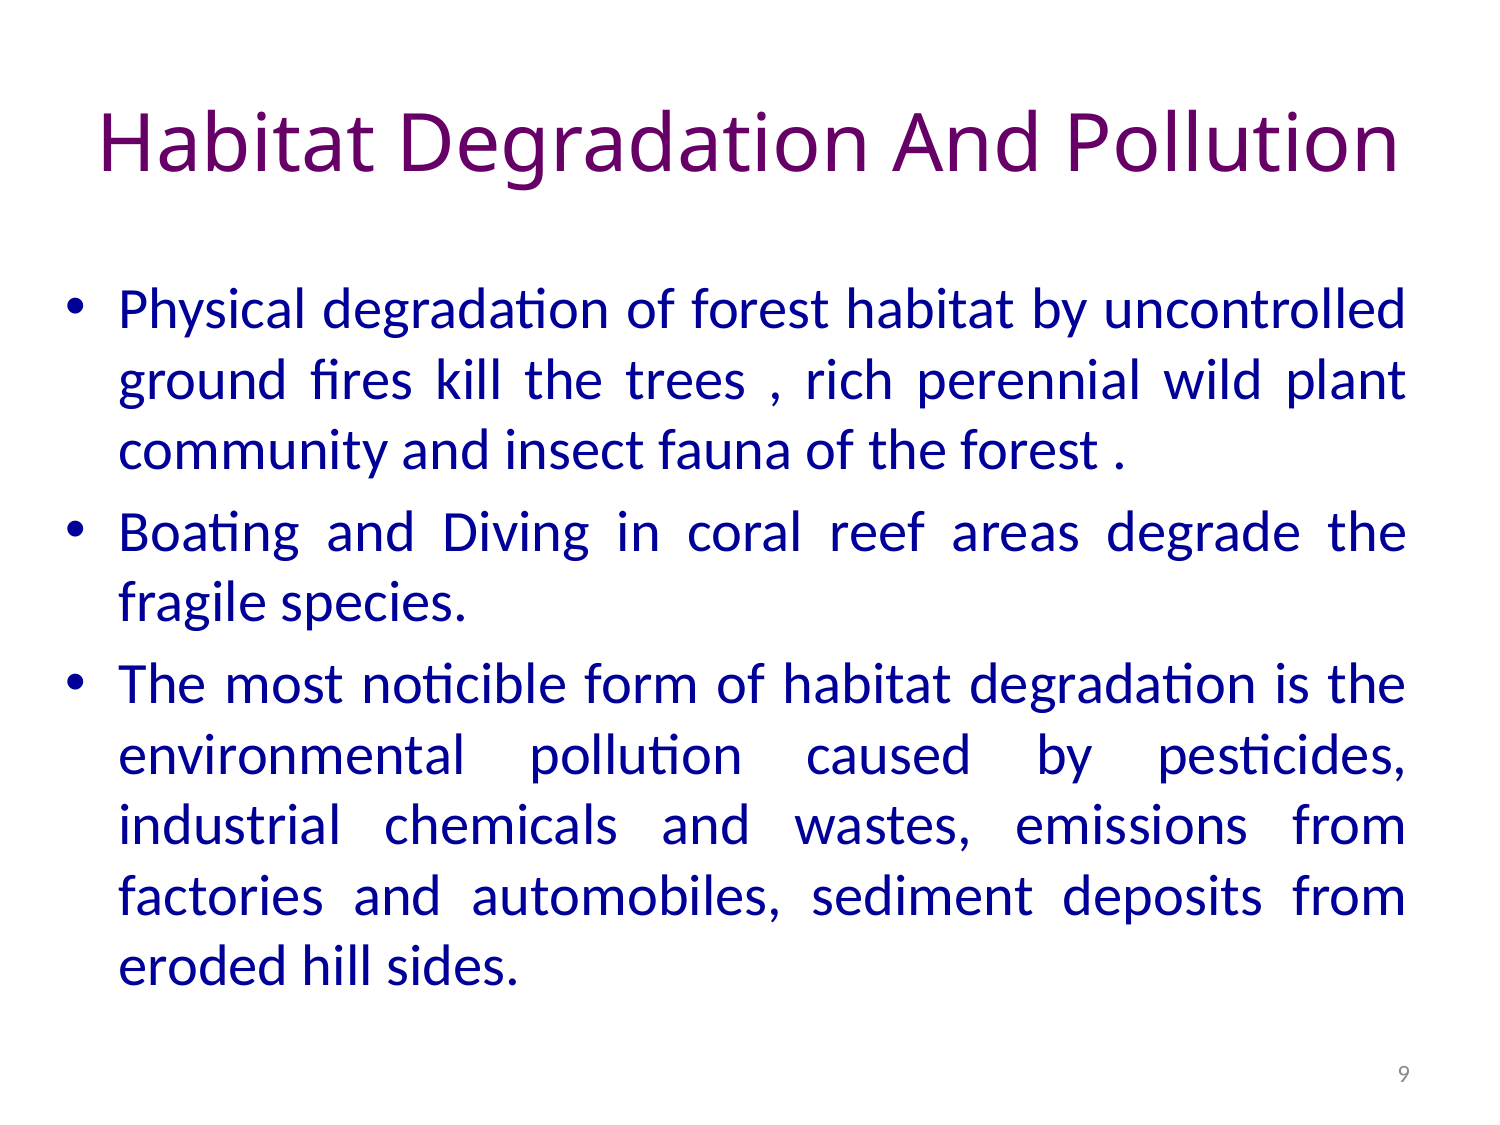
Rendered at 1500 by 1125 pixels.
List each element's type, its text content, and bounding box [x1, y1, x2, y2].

slide_number 9 [1074, 1042, 1425, 1103]
list Physical degradation of forest habitat by uncontrolled ground fires kill the trees , rich perennial wild plant community and insect fauna of the forest . Boating and Diving in coral reef areas degrade the fragile species. The most noticible form of habitat degradation is the environmental pollution caused by pesticides, industrial chemicals and wastes, emissions from factories and automobiles, sediment deposits from eroded hill sides. [50, 262, 1425, 1005]
title Habitat Degradation And Pollution [75, 45, 1425, 233]
